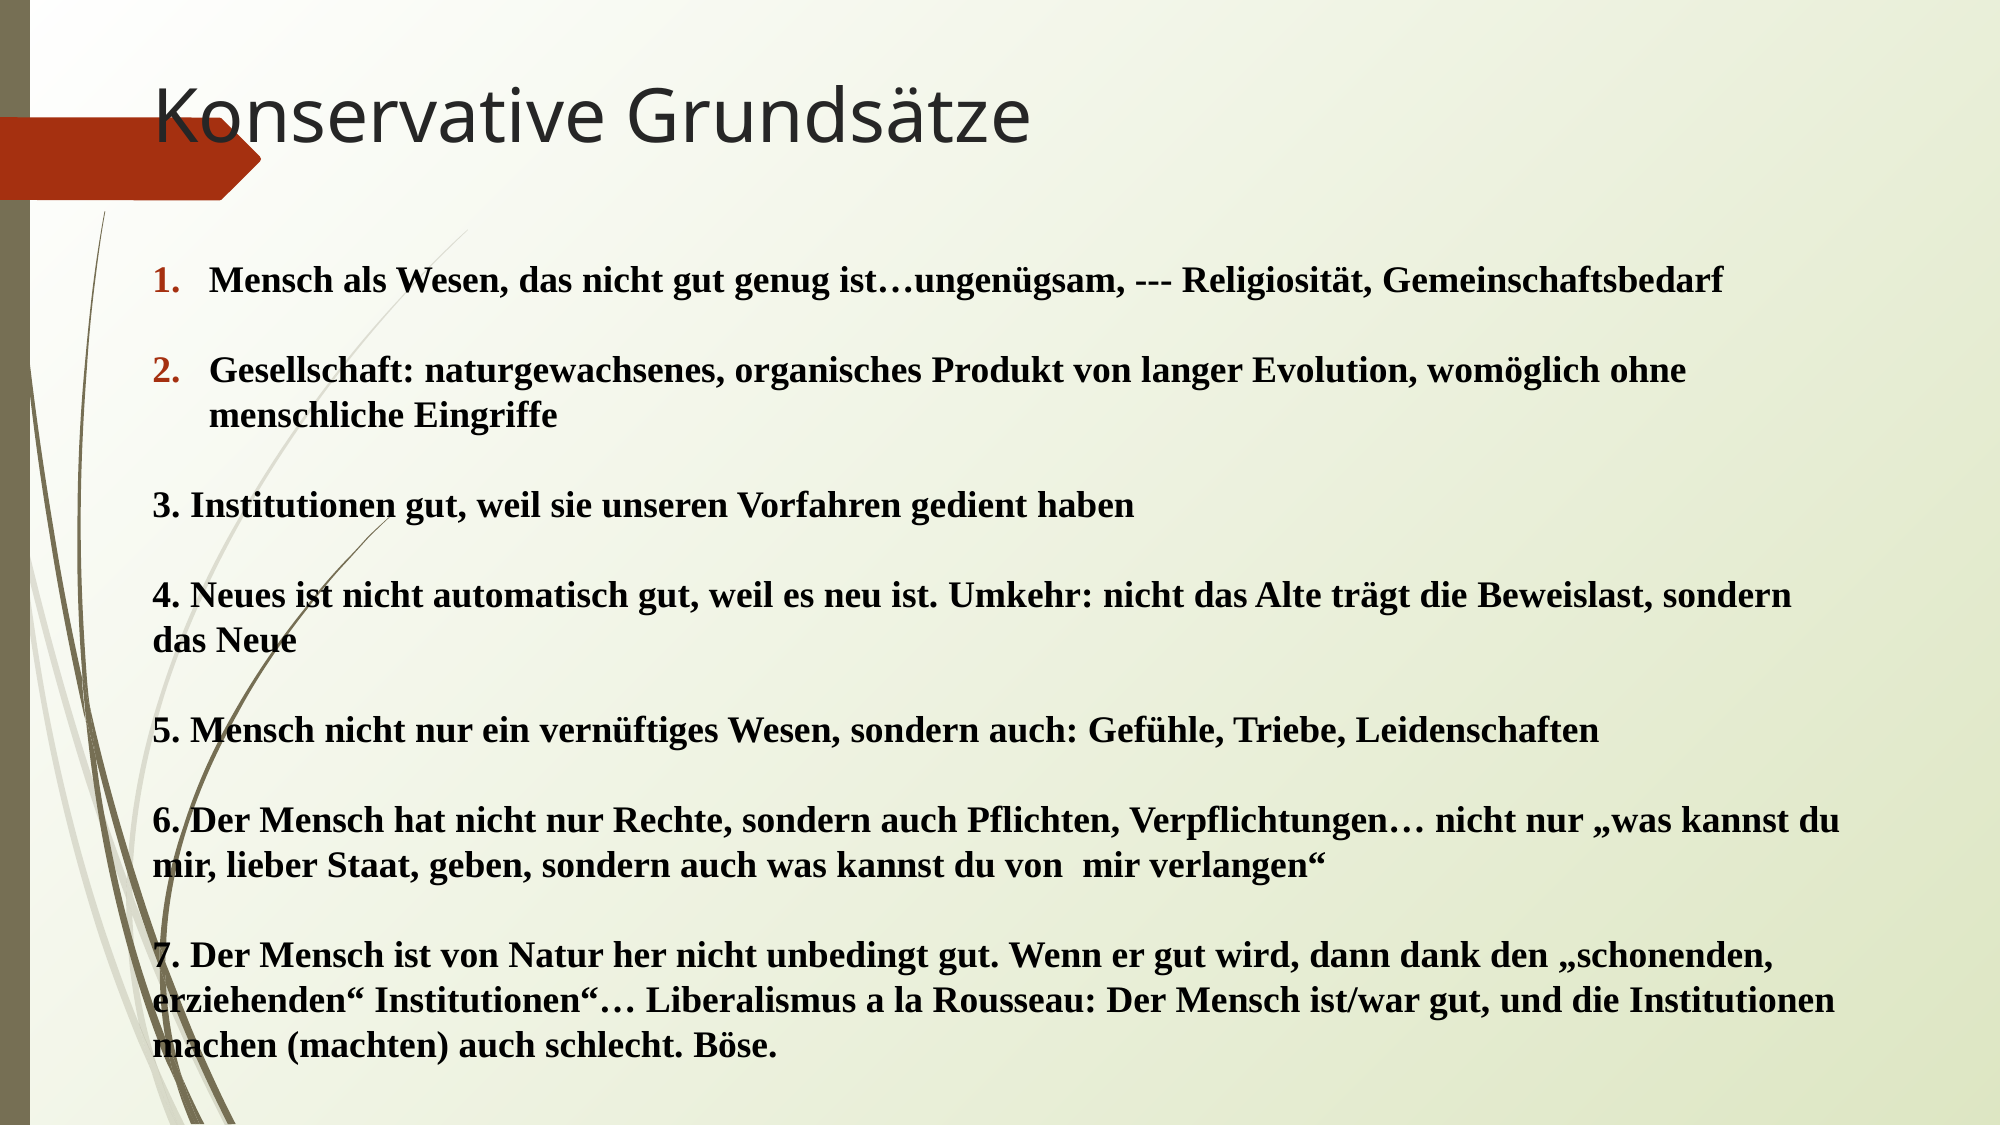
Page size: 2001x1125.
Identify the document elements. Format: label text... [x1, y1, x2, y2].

title Konservative Grundsätze [137, 59, 1863, 183]
list Mensch als Wesen, das nicht gut genug ist…ungenügsam, --- Religiosität, Gemeinschaftsbedarf Gesellschaft: naturgewachsenes, organisches Produkt von langer Evolution, womöglich ohne menschliche Eingriffe 3. Institutionen gut, weil sie unseren Vorfahren gedient haben 4. Neues ist nicht automatisch gut, weil es neu ist. Umkehr: nicht das Alte trägt die Beweislast, sondern das Neue 5. Mensch nicht nur ein vernüftiges Wesen, sondern auch: Gefühle, Triebe, Leidenschaften 6. Der Mensch hat nicht nur Rechte, sondern auch Pflichten, Verpflichtungen… nicht nur „was kannst du mir, lieber Staat, geben, sondern auch was kannst du von mir verlangen“ 7. Der Mensch ist von Natur her nicht unbedingt gut. Wenn er gut wird, dann dank den „schonenden, erziehenden“ Institutionen“… Liberalismus a la Rousseau: Der Mensch ist/war gut, und die Institutionen machen (machten) auch schlecht. Böse. [137, 202, 1863, 1099]
